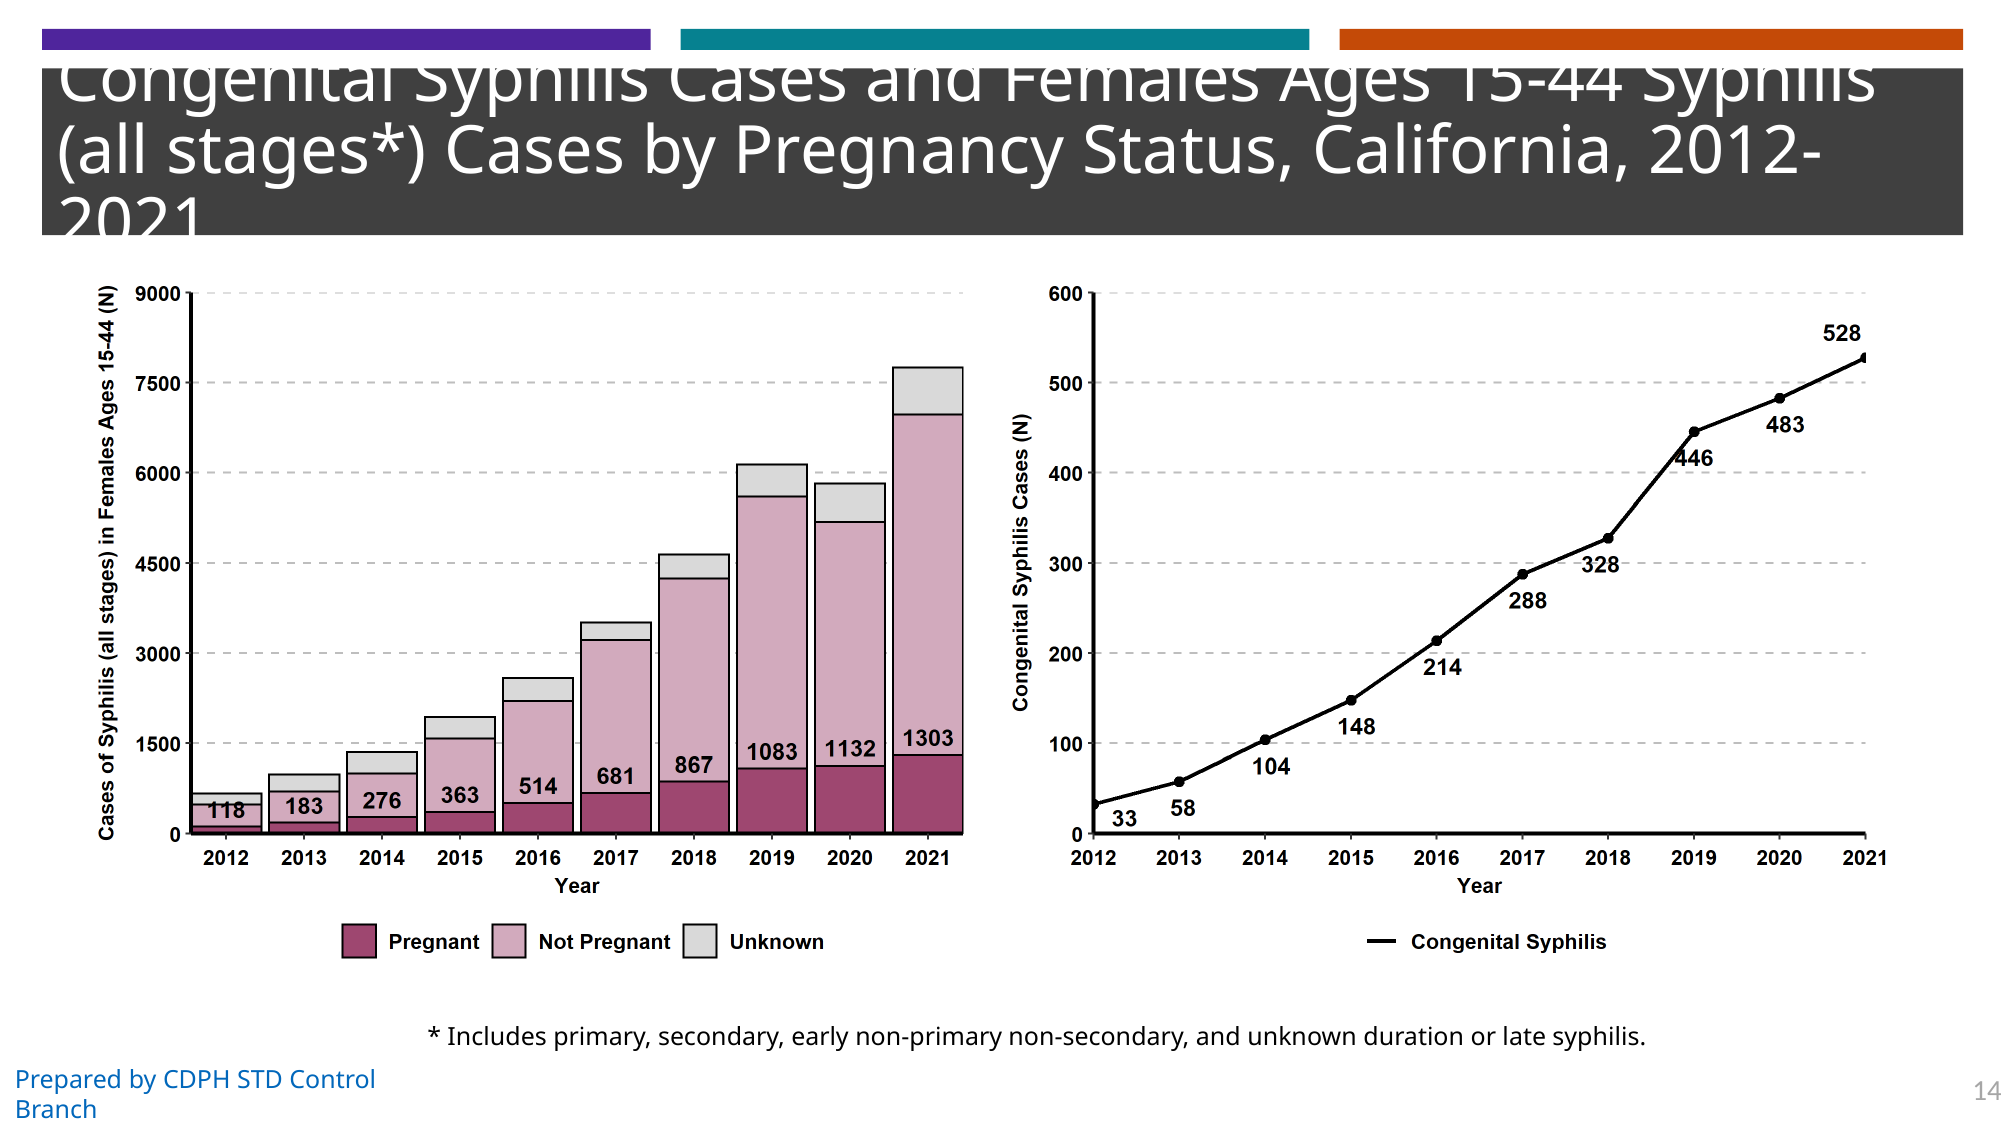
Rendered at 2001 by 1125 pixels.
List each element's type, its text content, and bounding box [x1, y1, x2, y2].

list * Includes primary, secondary, early non-primary non-secondary, and unknown duration or late syphilis. [412, 1013, 1947, 1124]
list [67, 251, 1936, 1012]
title Congenital Syphilis Cases and Females Ages 15-44 Syphilis (all stages*) Cases by Pregnancy Status, California, 2012-2021 [42, 68, 1964, 236]
